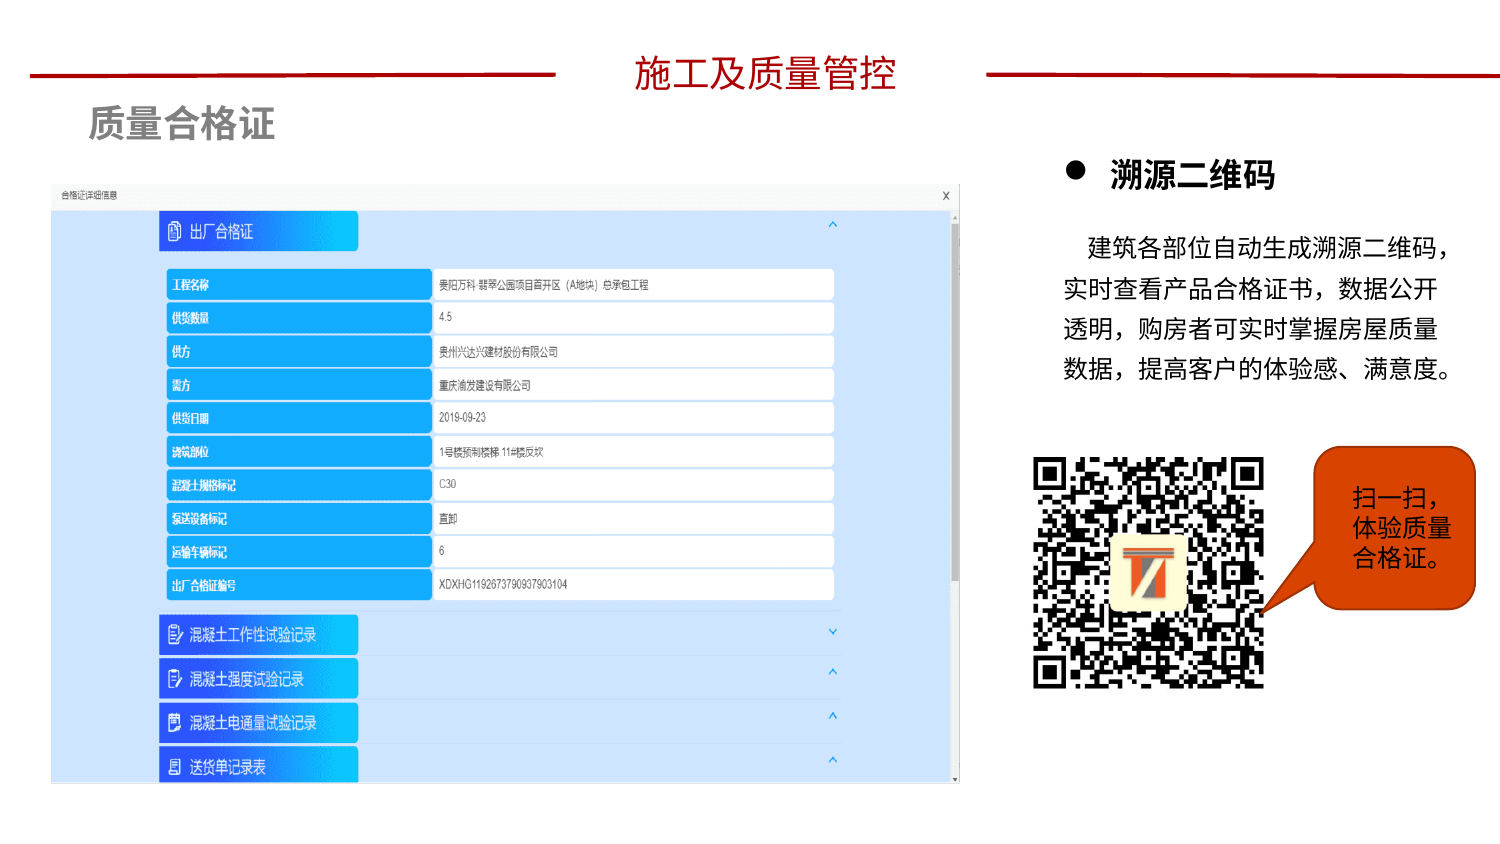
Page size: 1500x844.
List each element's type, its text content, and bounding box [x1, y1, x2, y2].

text_box [1273, 445, 1476, 611]
picture [51, 184, 960, 784]
text_box 溯源二维码 建筑各部位自动生成溯源二维码，实时查看产品合格证书，数据公开透明，购房者可实时掌握房屋质量数据，提高客户的体验感、满意度。 [986, 152, 1445, 384]
text_box 扫一扫，体验质量合格证。 [1337, 475, 1472, 580]
text_box 施工及质量管控 [572, 42, 960, 103]
text_box 质量合格证 [29, 92, 753, 152]
picture [1023, 446, 1273, 703]
